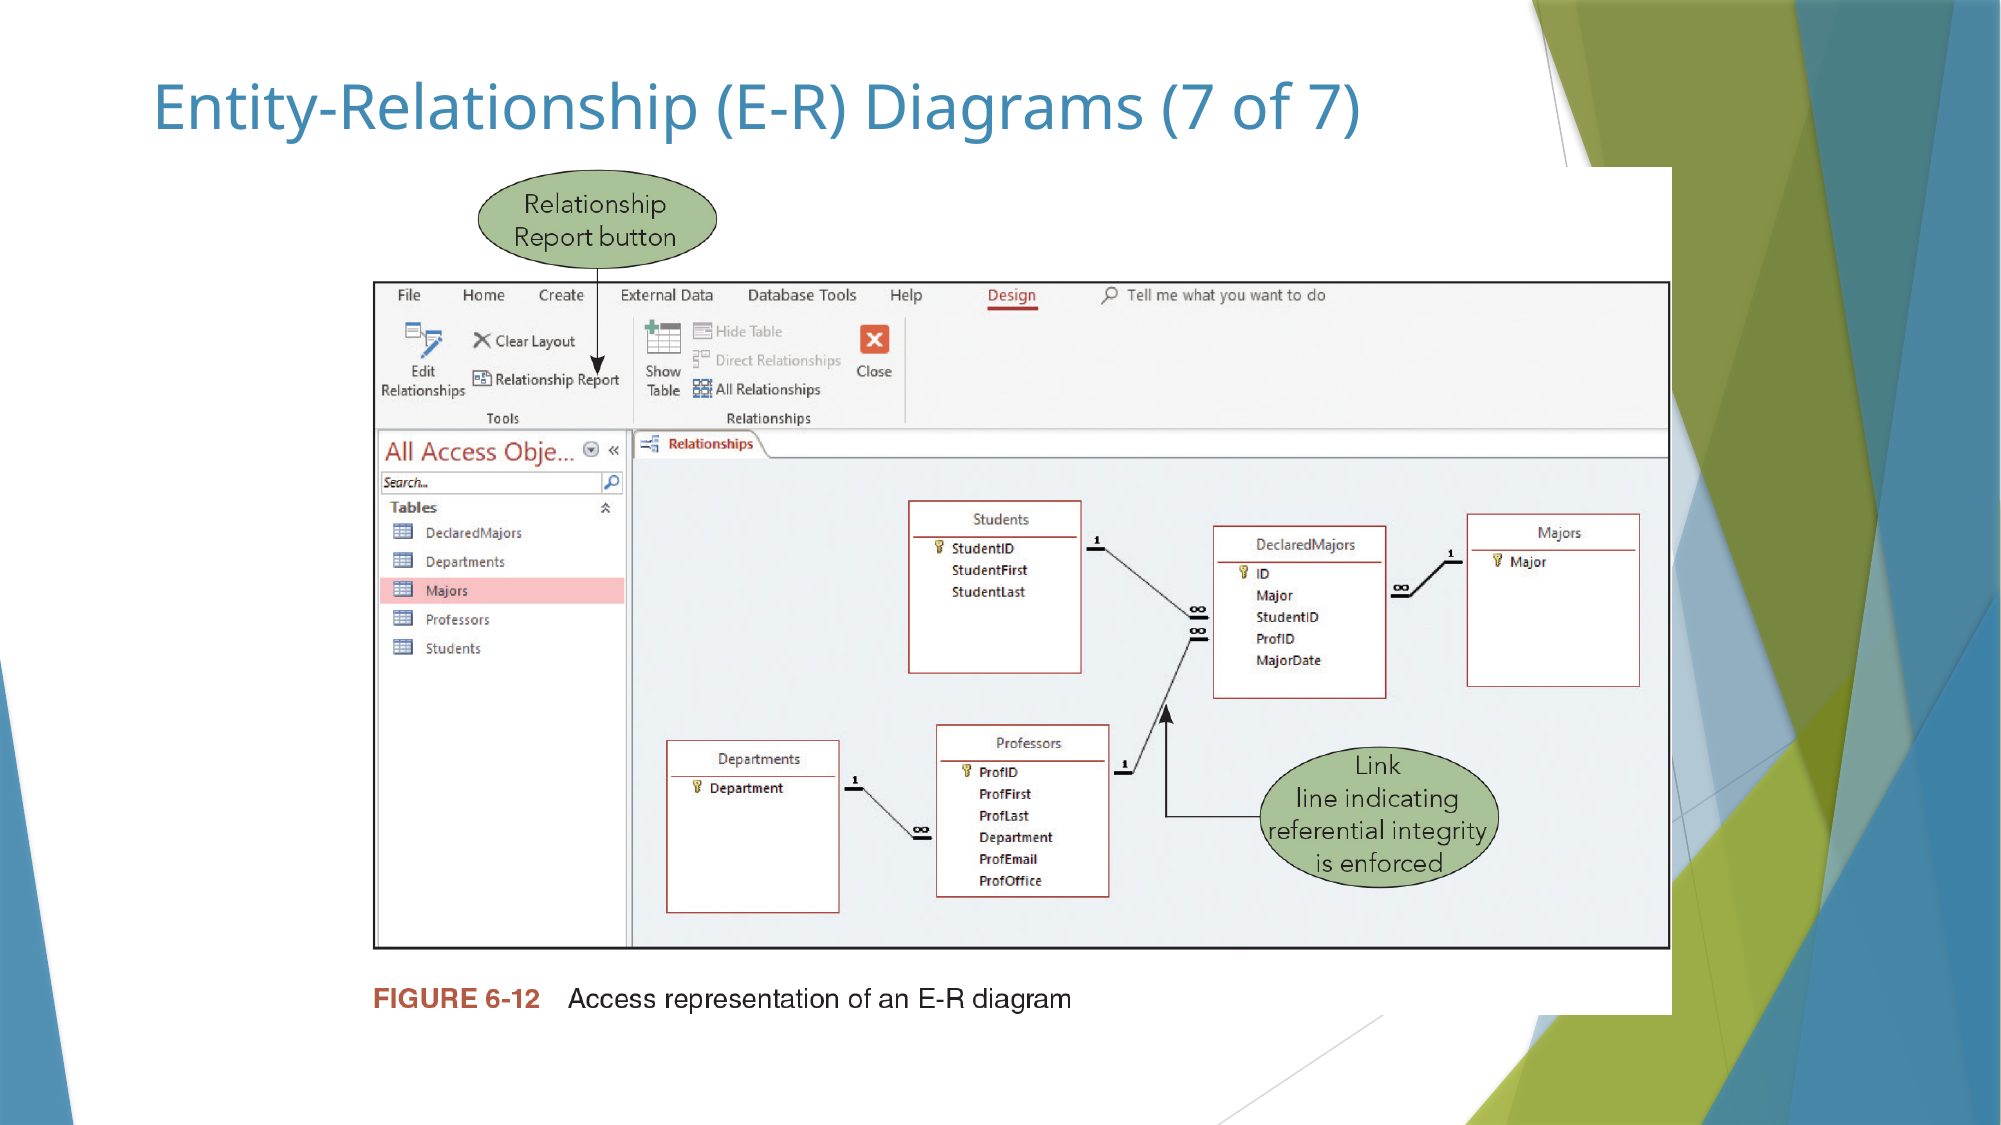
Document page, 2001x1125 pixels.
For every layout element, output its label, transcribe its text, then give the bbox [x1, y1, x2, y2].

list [369, 166, 1672, 1015]
title Entity-Relationship (E-R) Diagrams (7 of 7) [137, 59, 1863, 150]
